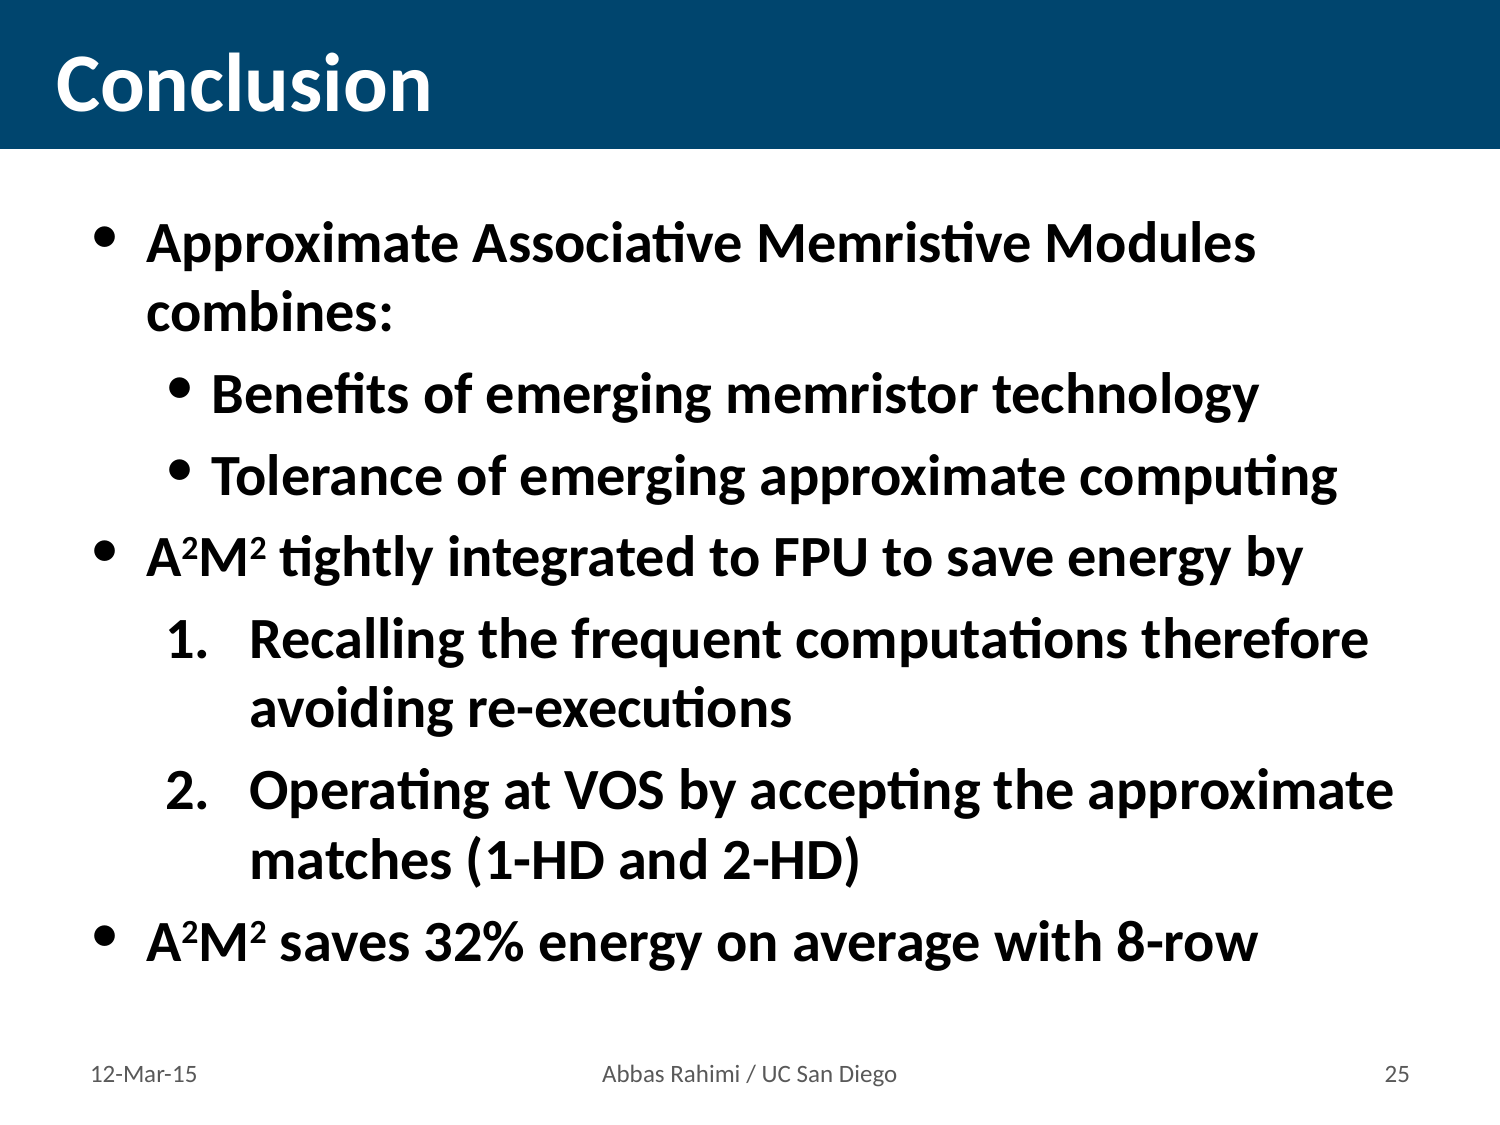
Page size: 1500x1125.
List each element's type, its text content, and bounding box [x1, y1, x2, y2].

title Conclusion [41, 15, 1459, 142]
slide_number 24 [1246, 1042, 1425, 1103]
slide_number 12-Mar-15 [75, 1042, 254, 1103]
list Approximate Associative Memristive Modules combines: Benefits of emerging memristor technology Tolerance of emerging approximate computing A2M2 tightly integrated to FPU to save energy by Recalling the frequent computations therefore avoiding re-executions Operating at VOS by accepting the approximate matches (1-HD and 2-HD) A2M2 saves 32% energy on average with 8-row [75, 196, 1425, 1010]
footer Abbas Rahimi / UC San Diego [277, 1042, 1223, 1103]
